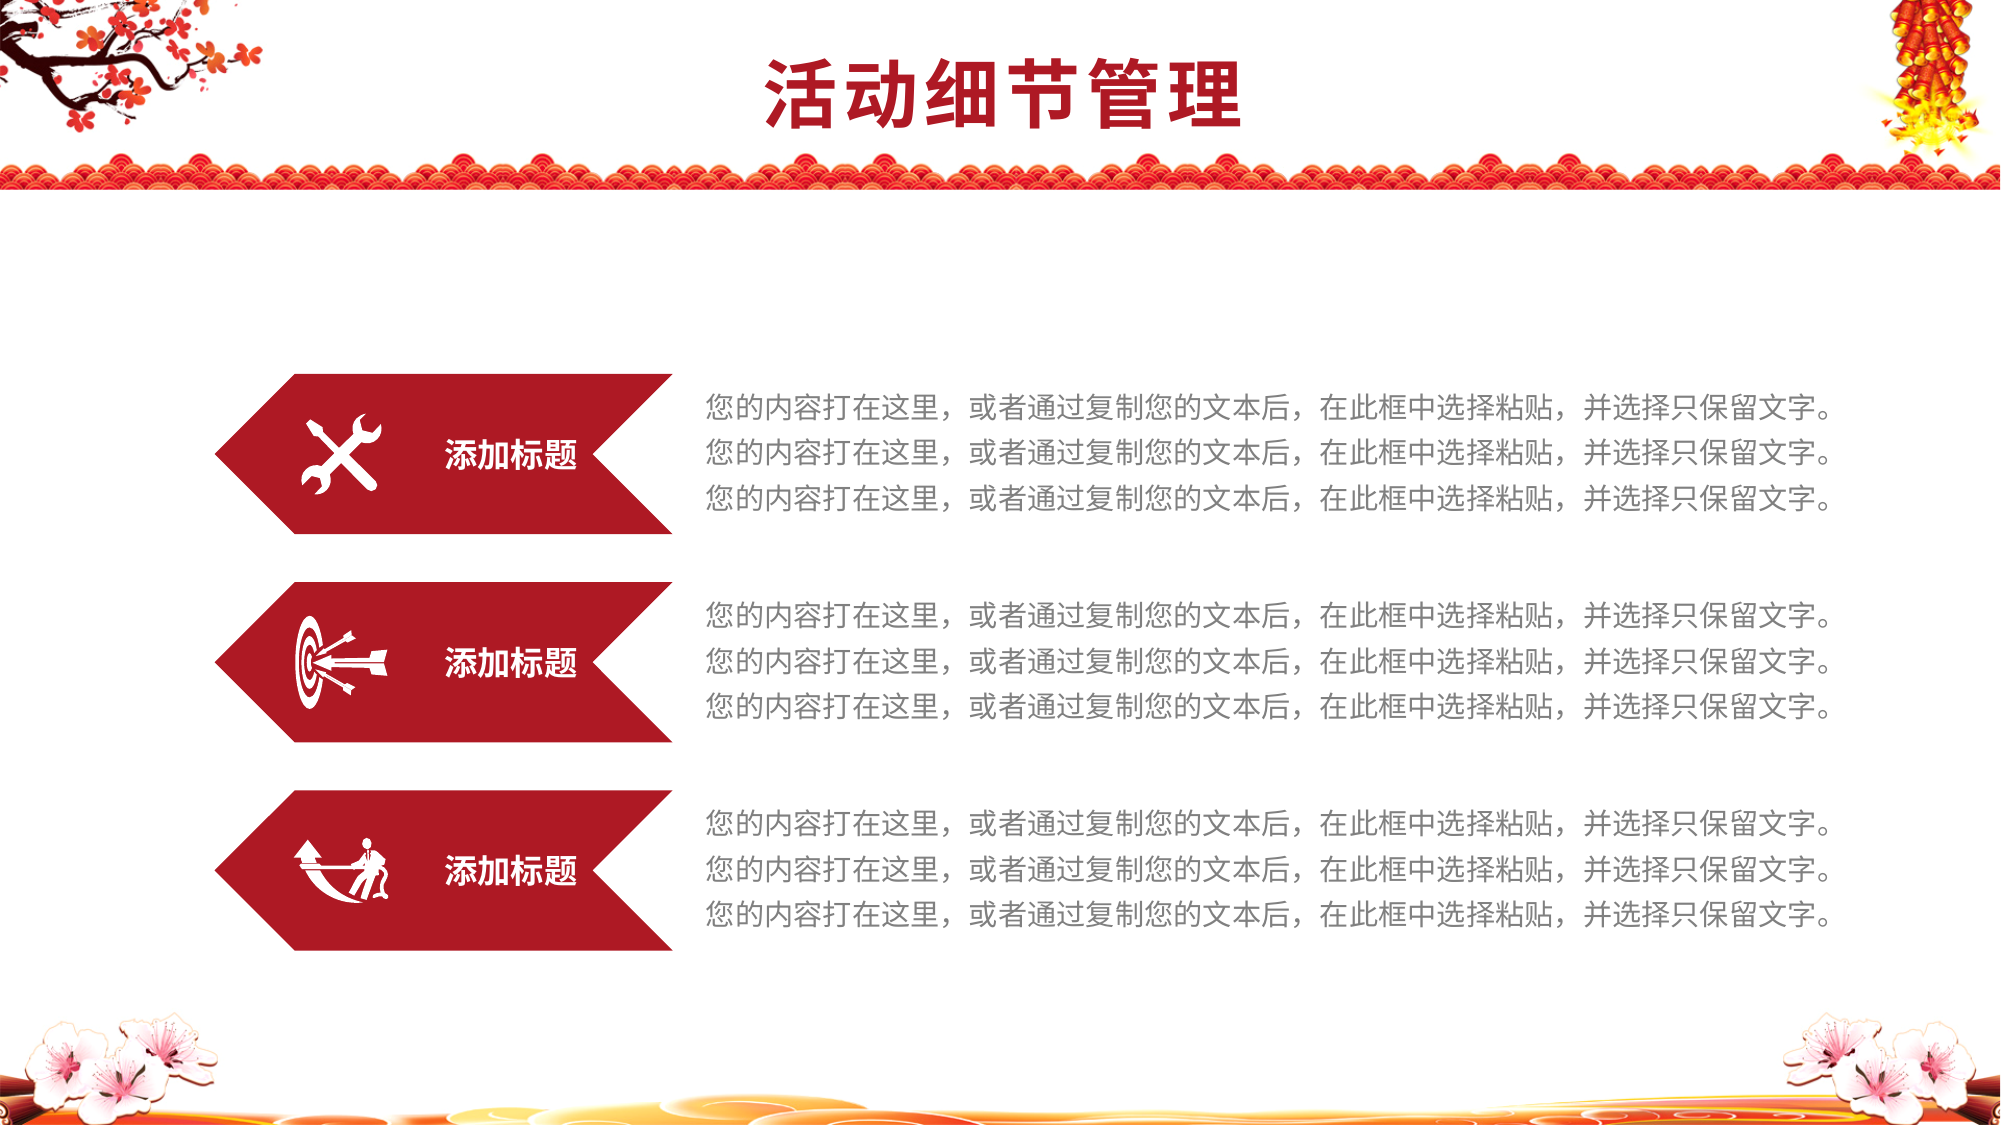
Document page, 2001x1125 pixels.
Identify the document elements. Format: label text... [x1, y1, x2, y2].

text_box 活动细节管理 [735, 47, 1270, 138]
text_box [214, 371, 1850, 987]
picture [0, 0, 2001, 1125]
